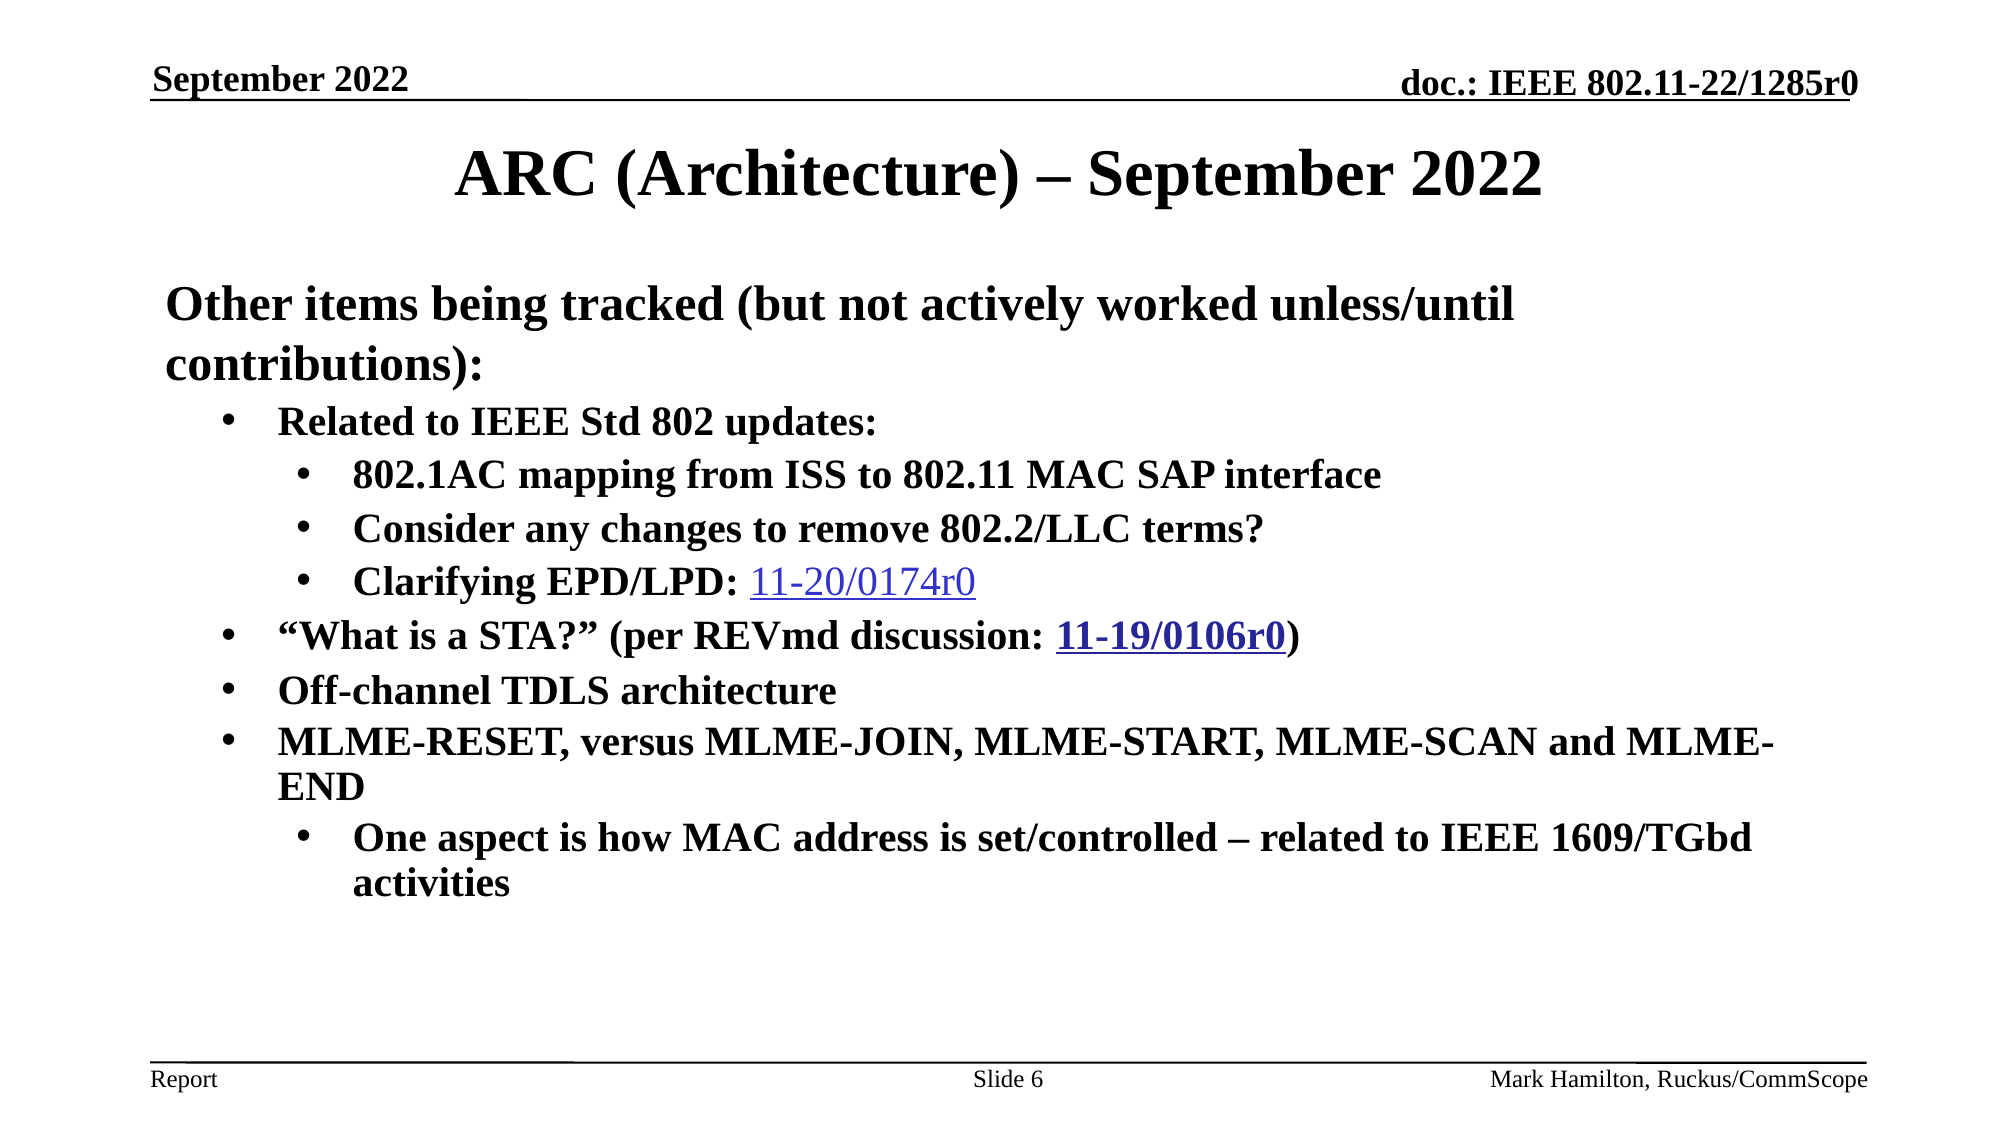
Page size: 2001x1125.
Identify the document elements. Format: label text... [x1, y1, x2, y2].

title ARC (Architecture) – September 2022 [149, 112, 1850, 226]
footer Mark Hamilton, Ruckus/CommScope [1171, 1061, 1869, 1093]
slide_number Slide 6 [950, 1061, 1067, 1123]
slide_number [152, 54, 563, 100]
list Other items being tracked (but not actively worked unless/until contributions): Related to IEEE Std 802 updates: 802.1AC mapping from ISS to 802.11 MAC SAP interface Consider any changes to remove 802.2/LLC terms? Clarifying EPD/LPD: 11-20/0174r0 “What is a STA?” (per REVmd discussion: 11-19/0106r0) Off-channel TDLS architecture MLME-RESET, versus MLME-JOIN, MLME-START, MLME-SCAN and MLME-END One aspect is how MAC address is set/controlled – related to IEEE 1609/TGbd activities [149, 262, 1850, 1071]
